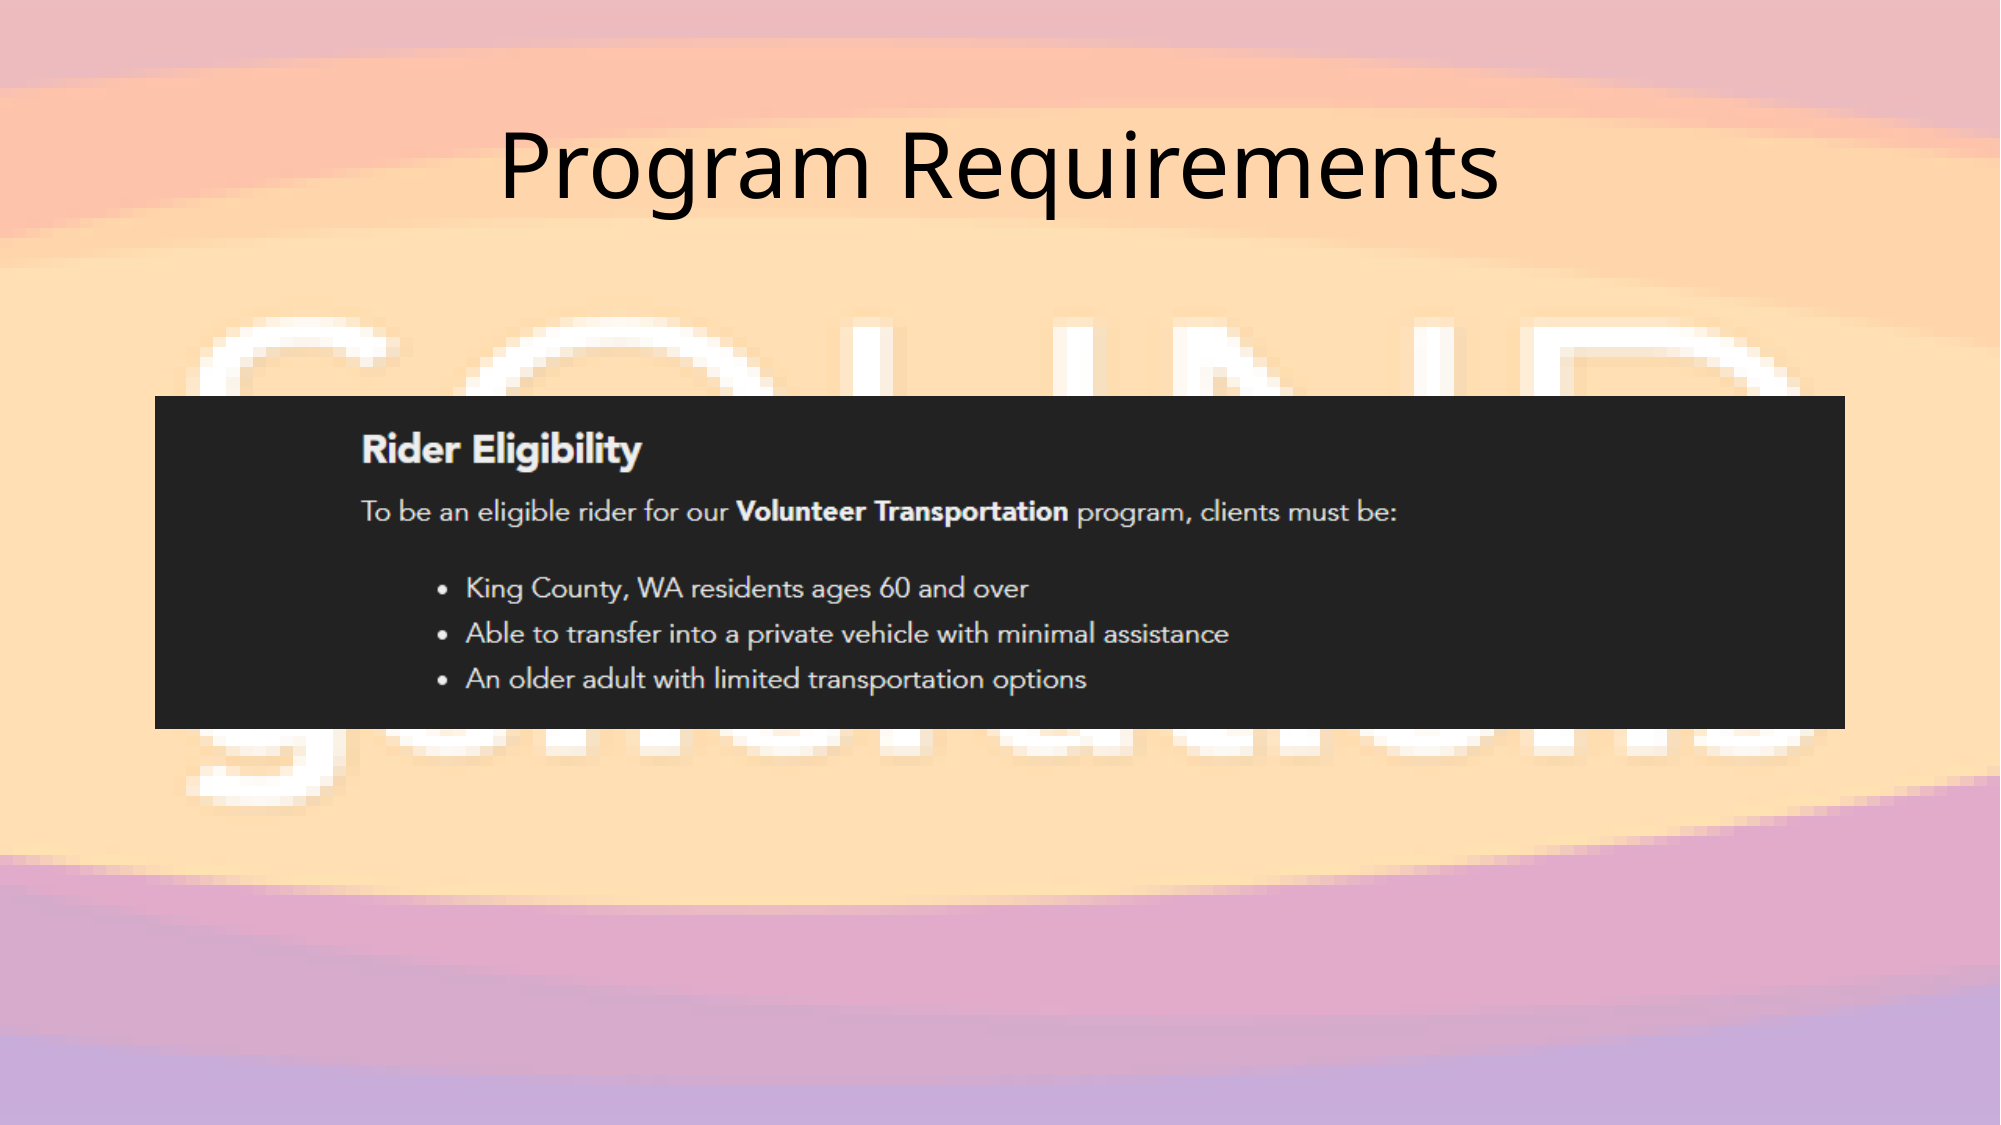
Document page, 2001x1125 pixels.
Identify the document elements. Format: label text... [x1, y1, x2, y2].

picture [155, 395, 1845, 729]
title Program Requirements [137, 59, 1863, 278]
